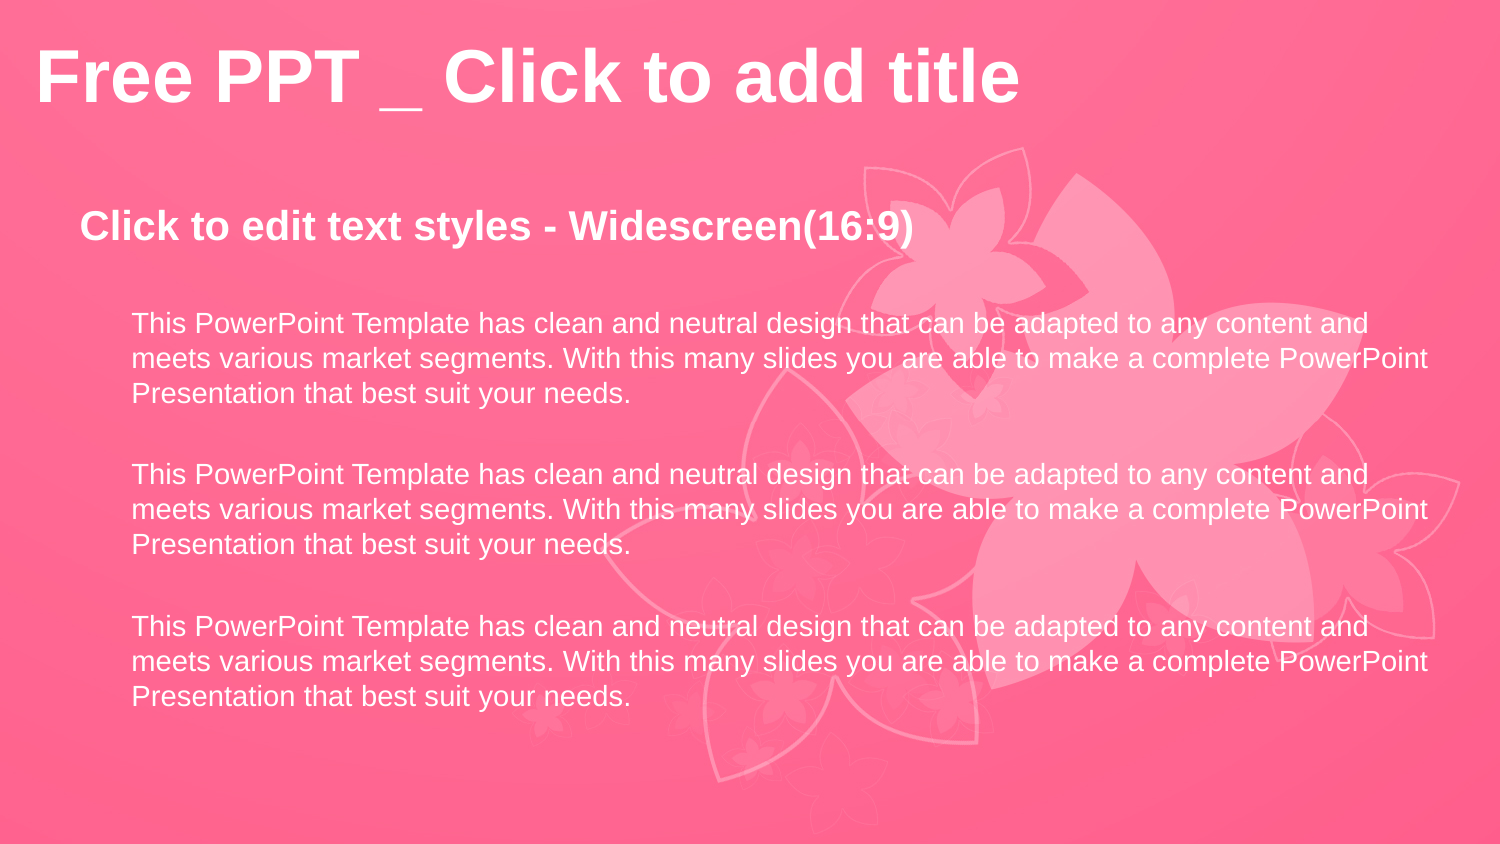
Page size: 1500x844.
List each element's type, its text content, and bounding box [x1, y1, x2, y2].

list Click to edit text styles - Widescreen(16:9) [64, 185, 1459, 262]
title Free PPT _ Click to add title [0, 0, 1500, 146]
list This PowerPoint Template has clean and neutral design that can be adapted to any content and meets various market segments. With this many slides you are able to make a complete PowerPoint Presentation that best suit your needs. This PowerPoint Template has clean and neutral design that can be adapted to any content and meets various market segments. With this many slides you are able to make a complete PowerPoint Presentation that best suit your needs. This PowerPoint Template has clean and neutral design that can be adapted to any content and meets various market segments. With this many slides you are able to make a complete PowerPoint Presentation that best suit your needs. [66, 296, 1461, 788]
picture [0, 146, 1500, 844]
